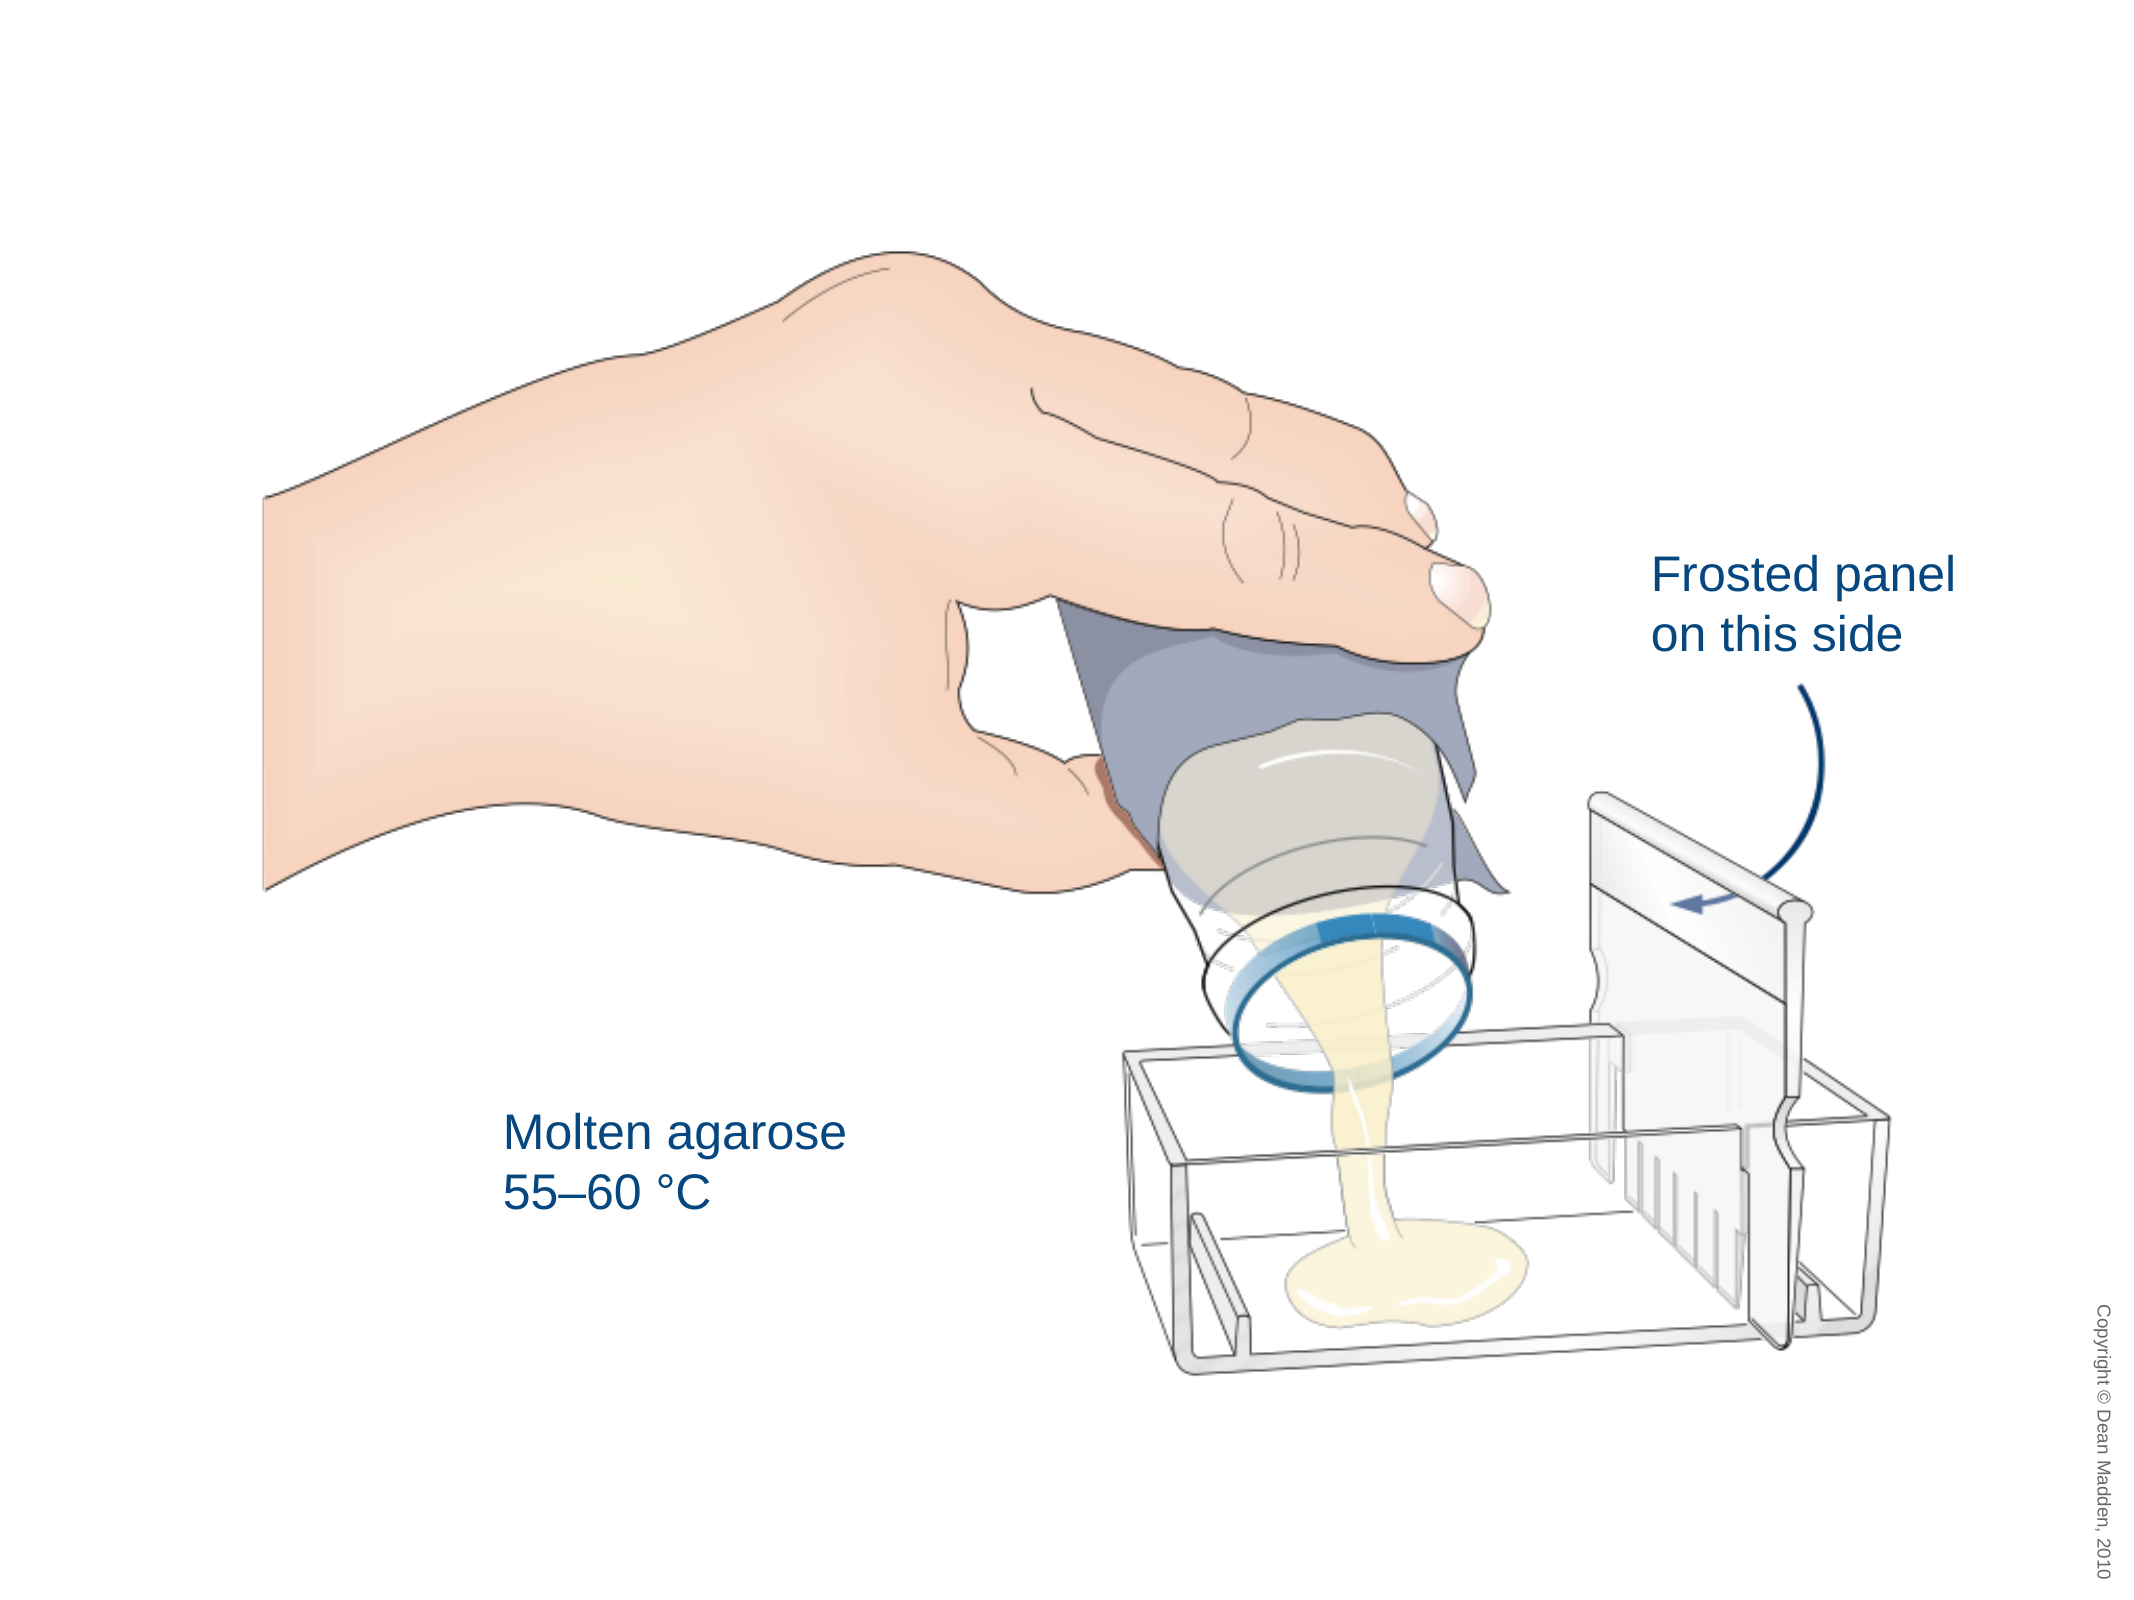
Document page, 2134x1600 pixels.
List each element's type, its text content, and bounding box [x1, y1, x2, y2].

text_box Frosted panel on this side [1909, 535, 2005, 667]
picture [224, 154, 1909, 1447]
